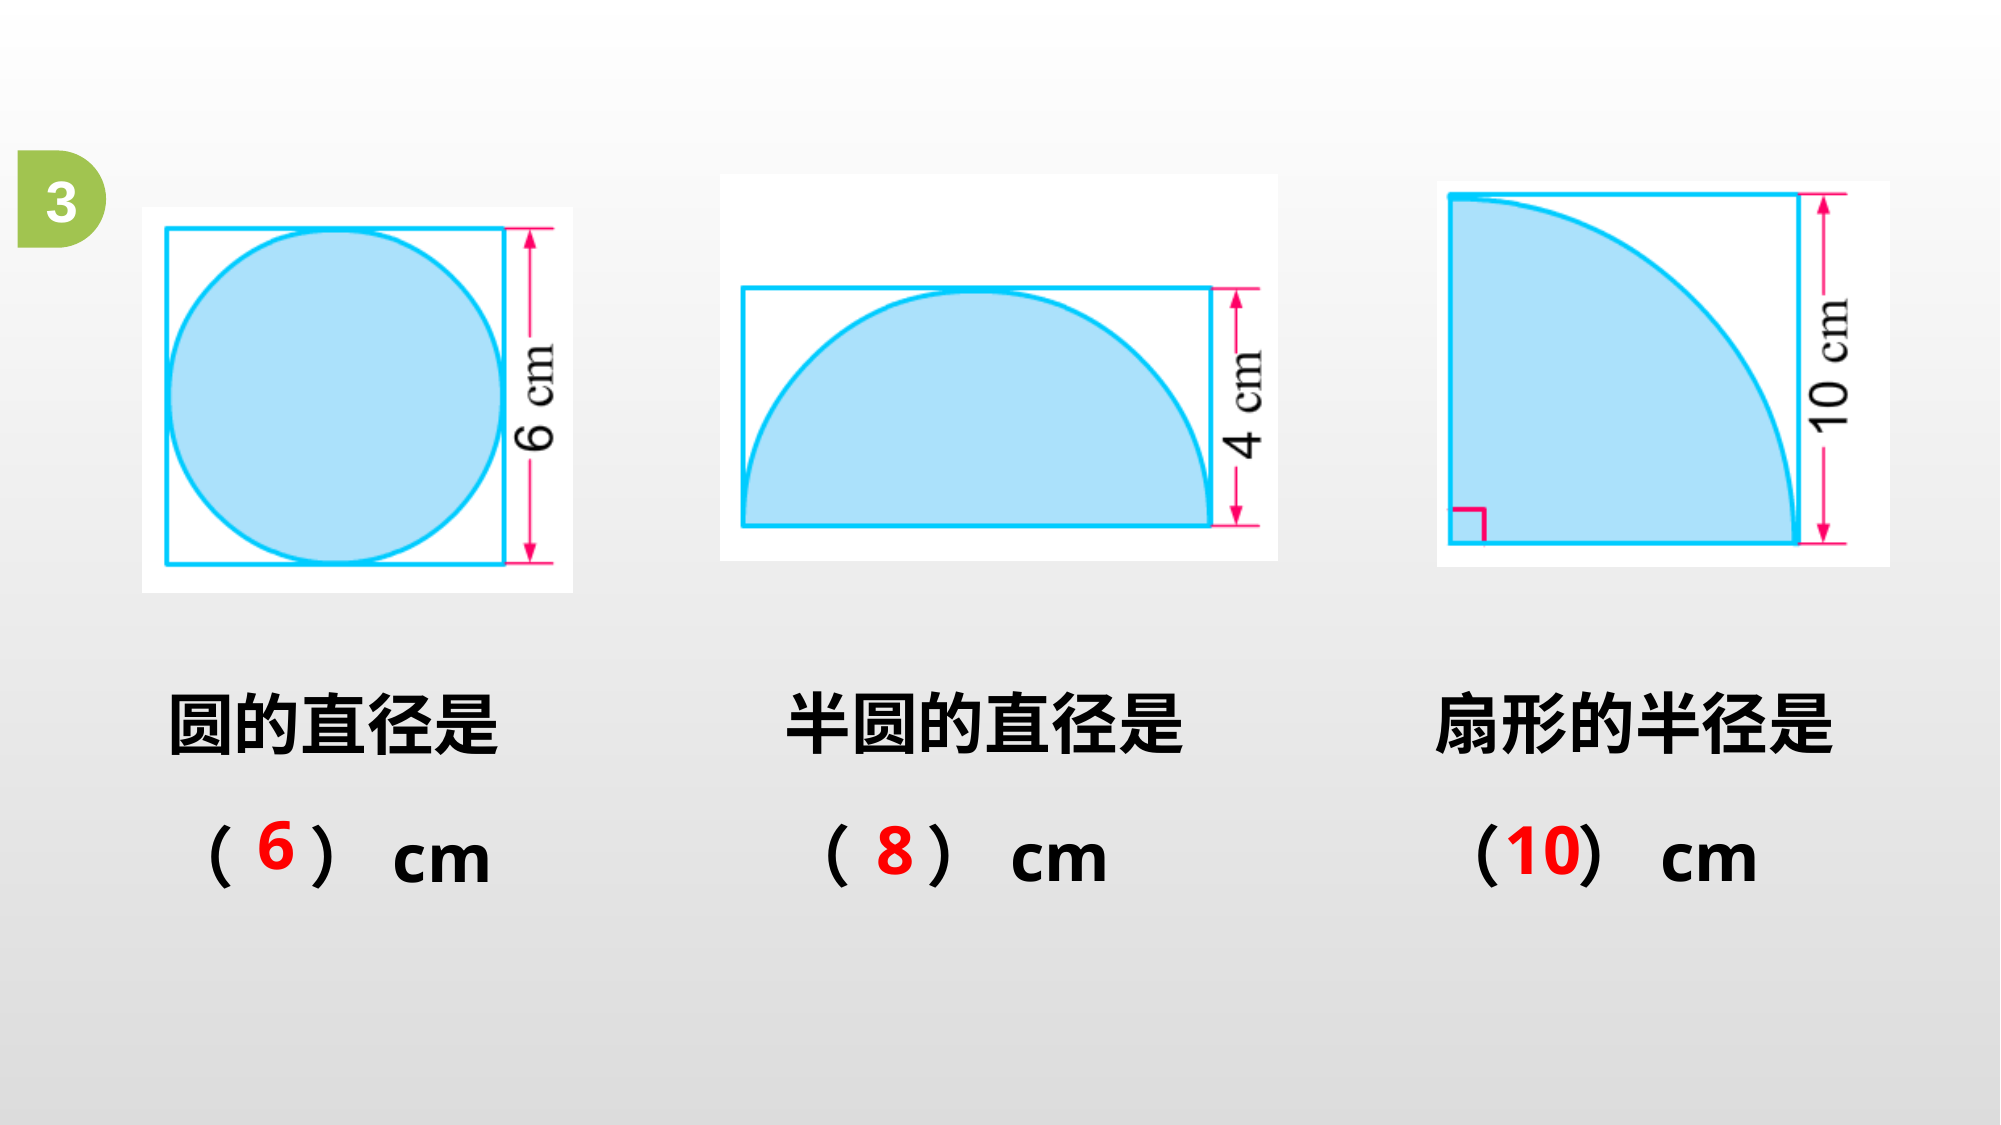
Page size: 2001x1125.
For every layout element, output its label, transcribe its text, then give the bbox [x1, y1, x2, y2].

text_box 8 [856, 797, 1120, 898]
picture [720, 174, 1278, 561]
text_box 3 [16, 149, 108, 249]
text_box 圆的直径是 （ ）cm [152, 640, 536, 898]
text_box 扇形的半径是 （ ）cm [1420, 639, 1886, 897]
text_box 10 [1484, 797, 1748, 898]
picture [142, 207, 573, 593]
text_box 半圆的直径是 （ ）cm [769, 639, 1236, 897]
picture [1437, 181, 1890, 567]
text_box 6 [237, 792, 501, 893]
